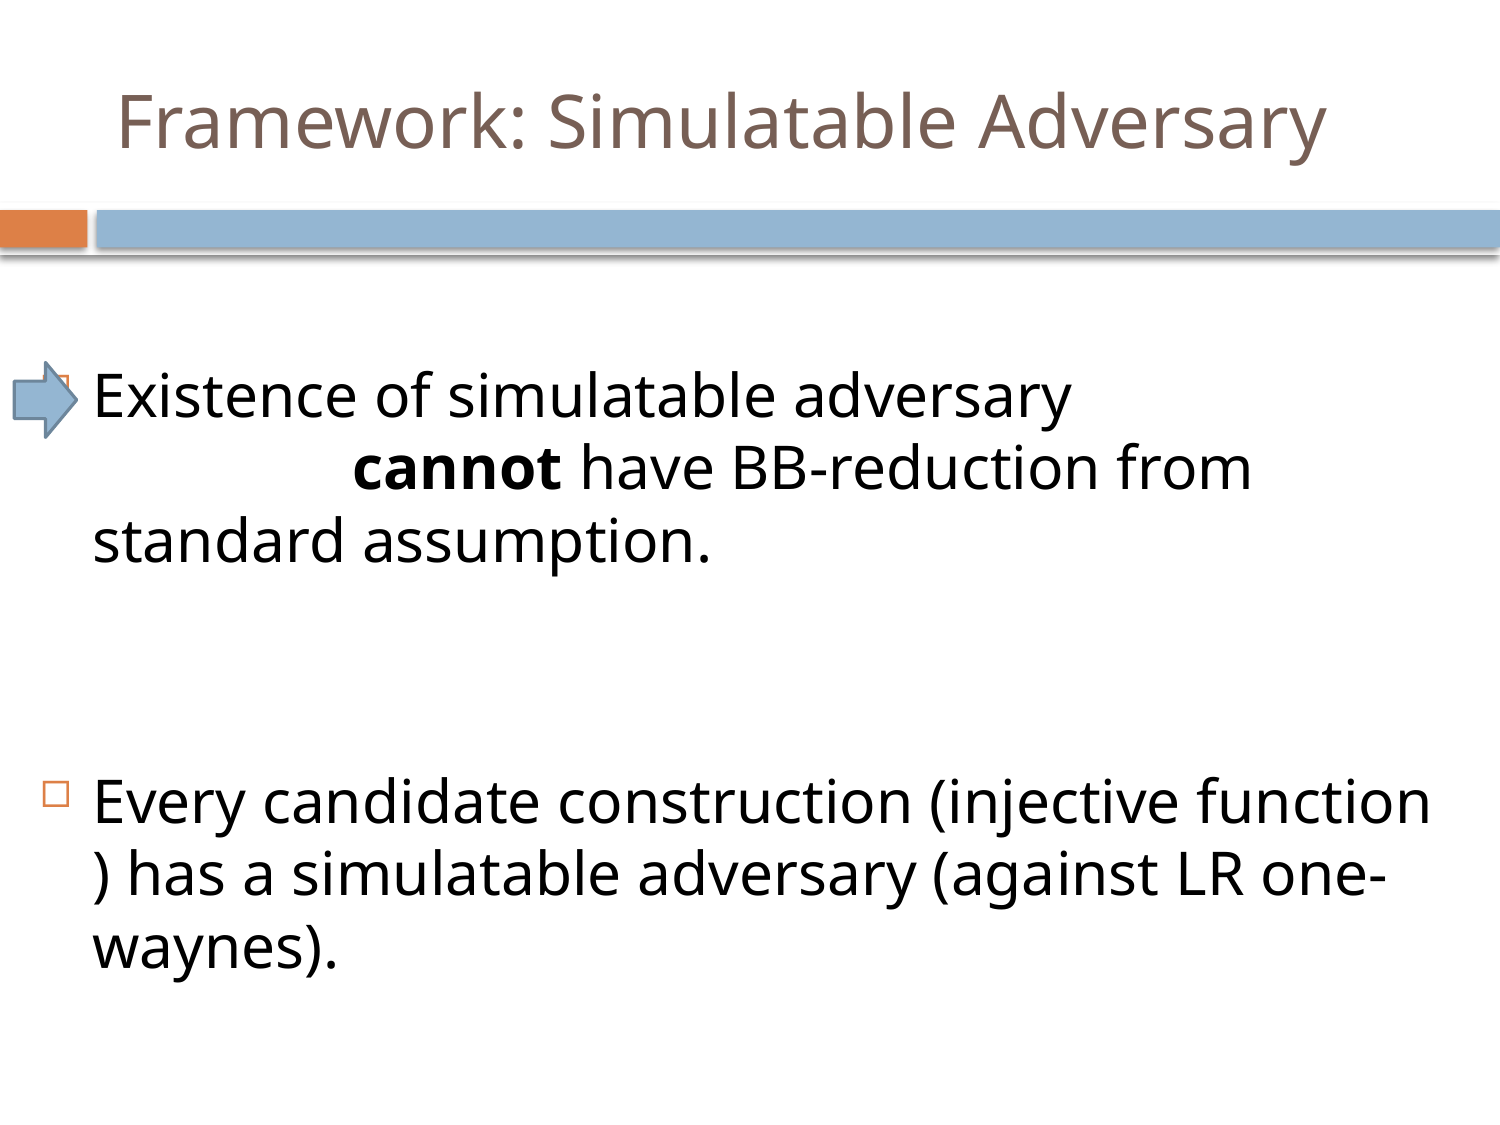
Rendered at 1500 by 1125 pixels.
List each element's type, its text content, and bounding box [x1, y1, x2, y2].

title Framework: Simulatable Adversary [100, 37, 1438, 200]
text_box [12, 360, 78, 439]
